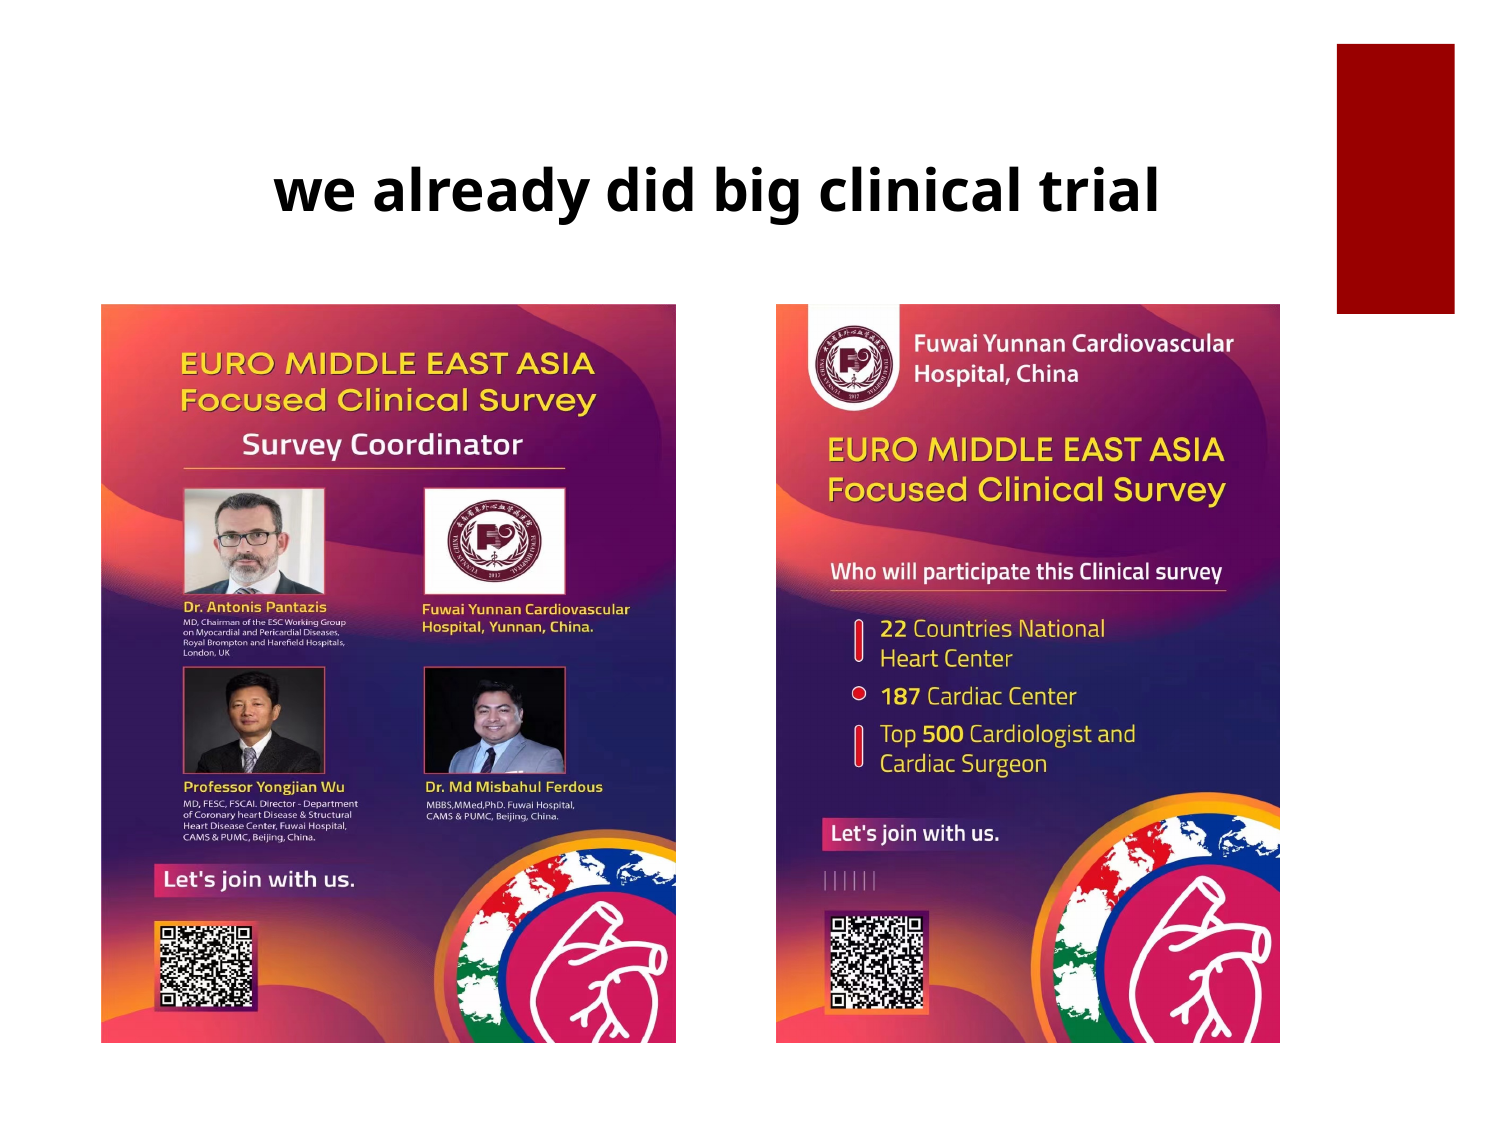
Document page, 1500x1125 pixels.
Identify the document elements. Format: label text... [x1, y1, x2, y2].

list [775, 304, 1280, 1043]
picture [101, 304, 677, 1043]
title we already did big clinical trial [120, 82, 1372, 231]
